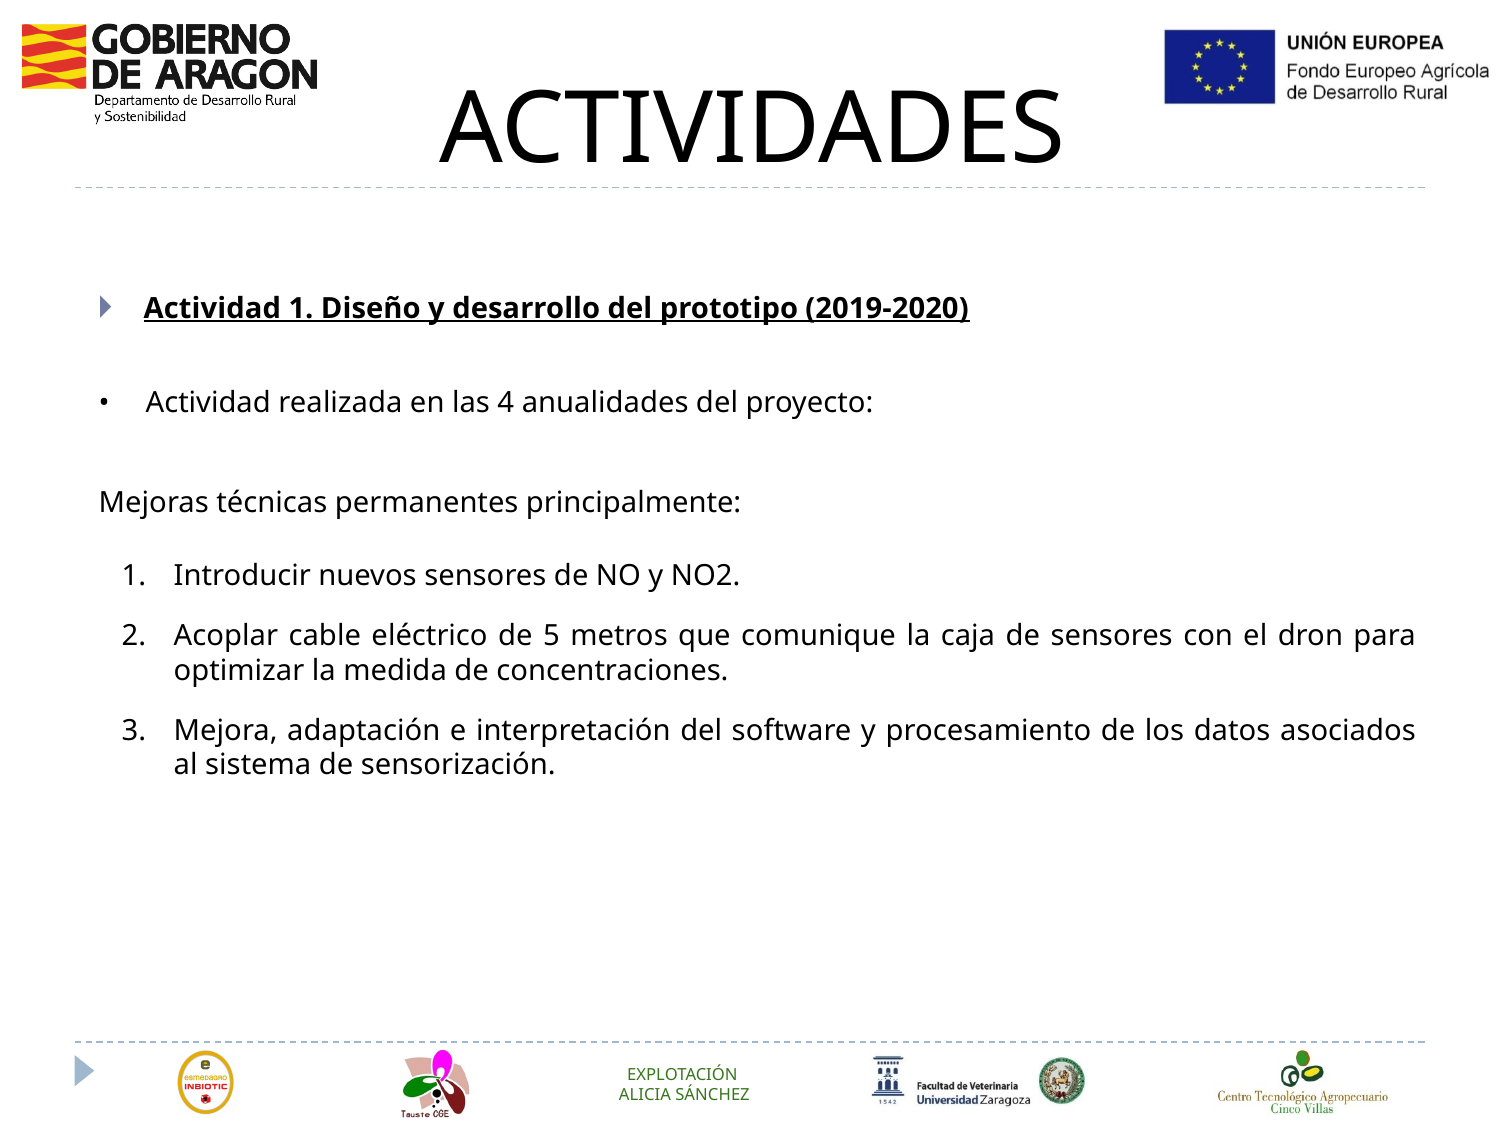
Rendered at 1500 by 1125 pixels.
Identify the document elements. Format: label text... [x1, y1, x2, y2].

picture [1213, 1044, 1393, 1124]
text_box Actividad 1. Diseño y desarrollo del prototipo (2019-2020) Actividad realizada en las 4 anualidades del proyecto: Mejoras técnicas permanentes principalmente: Introducir nuevos sensores de NO y NO2. Acoplar cable eléctrico de 5 metros que comunique la caja de sensores con el dron para optimizar la medida de concentraciones. Mejora, adaptación e interpretación del software y procesamiento de los datos asociados al sistema de sensorización. [83, 281, 1433, 1038]
picture [857, 1046, 1093, 1122]
text_box ACTIVIDADES [67, 54, 1438, 197]
picture [177, 1050, 234, 1118]
picture [0, 22, 347, 126]
picture [392, 1050, 470, 1118]
picture [1163, 22, 1500, 110]
text_box EXPLOTACIÓN ALICIA SÁNCHEZ [562, 1048, 803, 1119]
